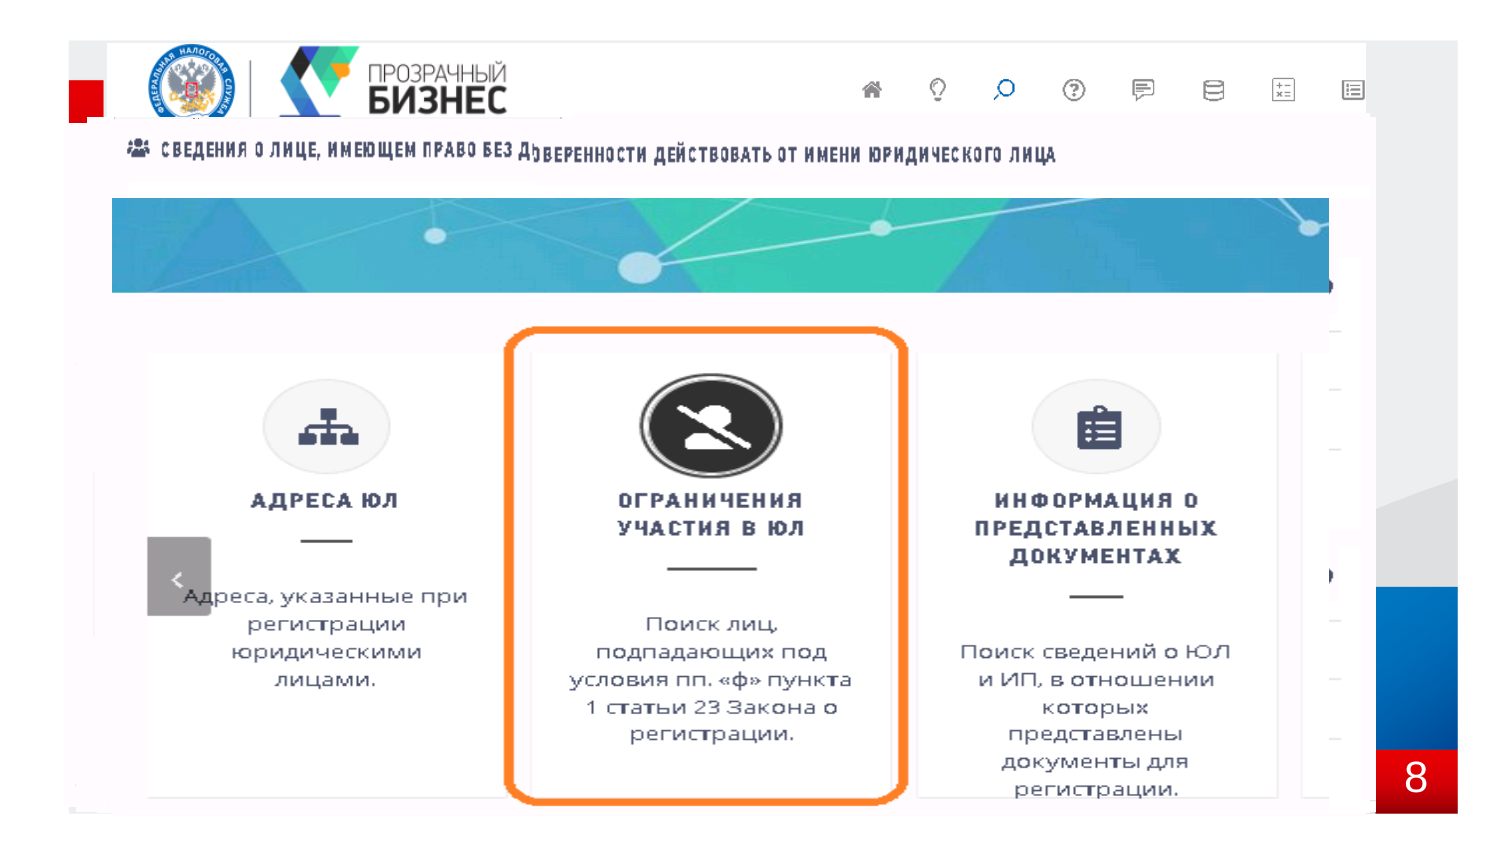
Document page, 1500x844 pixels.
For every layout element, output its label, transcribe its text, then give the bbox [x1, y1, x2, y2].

picture [0, 0, 1500, 844]
slide_number 8 [1374, 743, 1468, 822]
